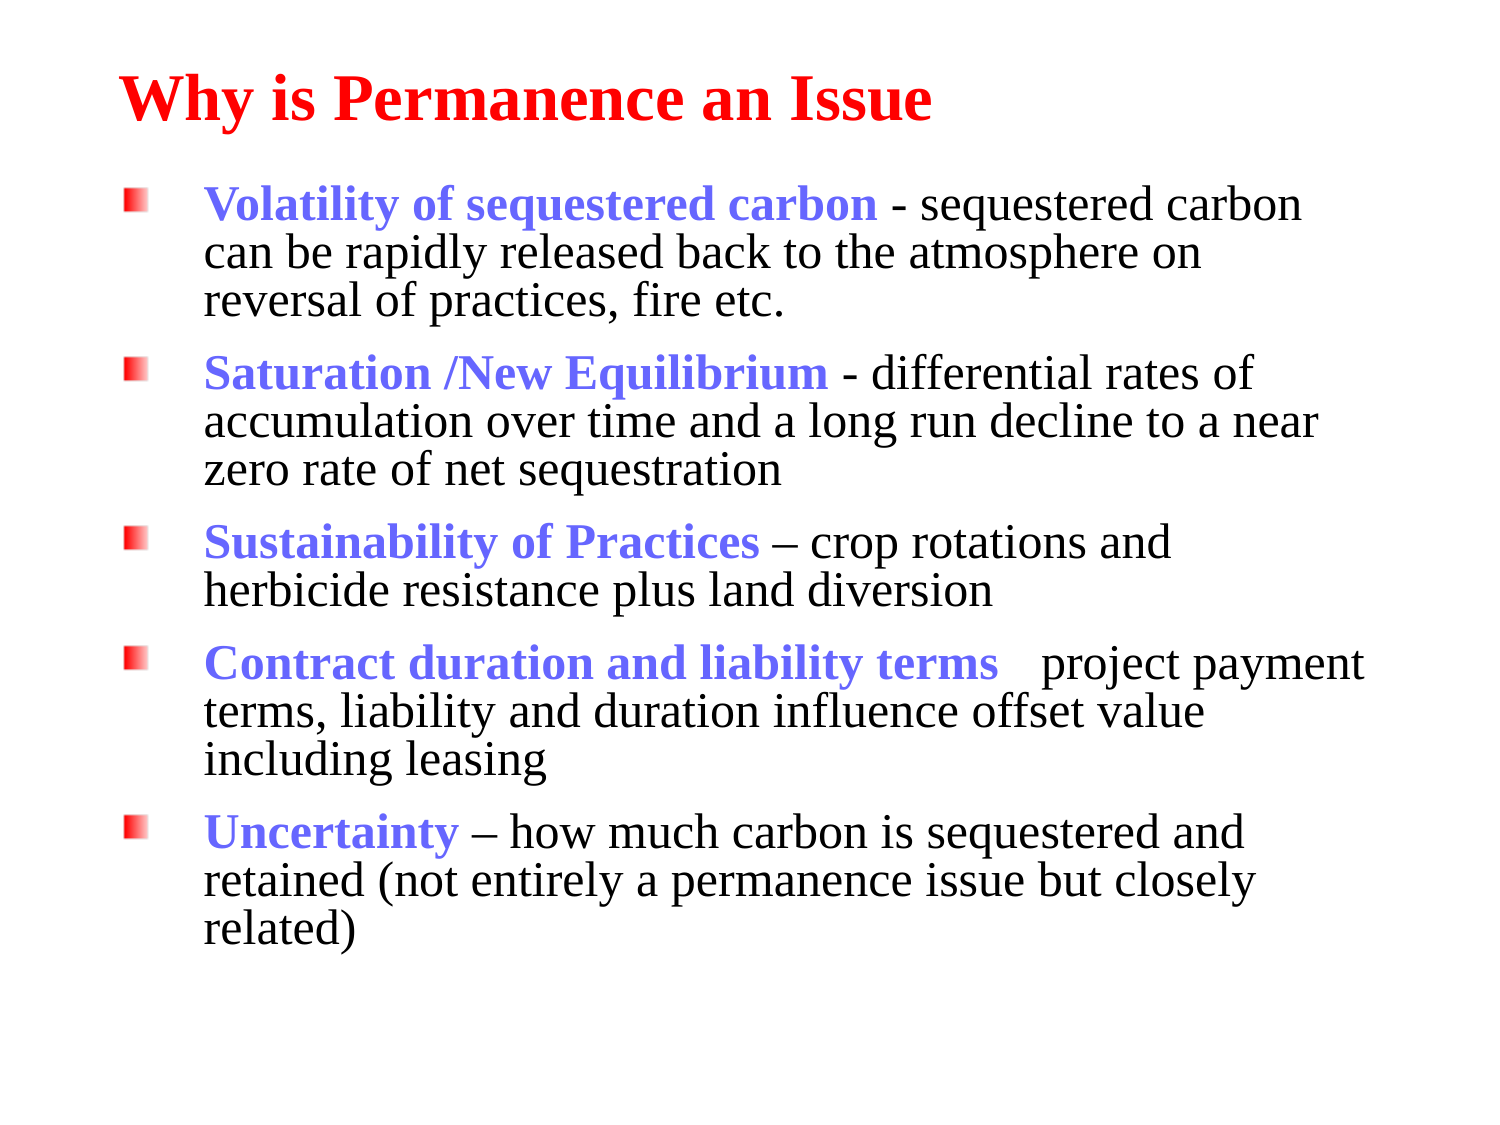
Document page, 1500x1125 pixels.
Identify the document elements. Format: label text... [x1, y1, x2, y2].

picture [122, 524, 151, 553]
picture [122, 355, 151, 384]
picture [122, 644, 151, 673]
picture [122, 186, 151, 215]
picture [122, 813, 151, 842]
list Volatility of sequestered carbon - sequestered carbon can be rapidly released back to the atmosphere on reversal of practices, fire etc. Saturation /New Equilibrium - differential rates of accumulation over time and a long run decline to a near zero rate of net sequestration Sustainability of Practices – crop rotations and herbicide resistance plus land diversion Contract duration and liability terms - project payment terms, liability and duration influence offset value including leasing Uncertainty – how much carbon is sequestered and retained (not entirely a permanence issue but closely related) [107, 174, 1383, 1025]
title Why is Permanence an Issue [103, 0, 1379, 188]
